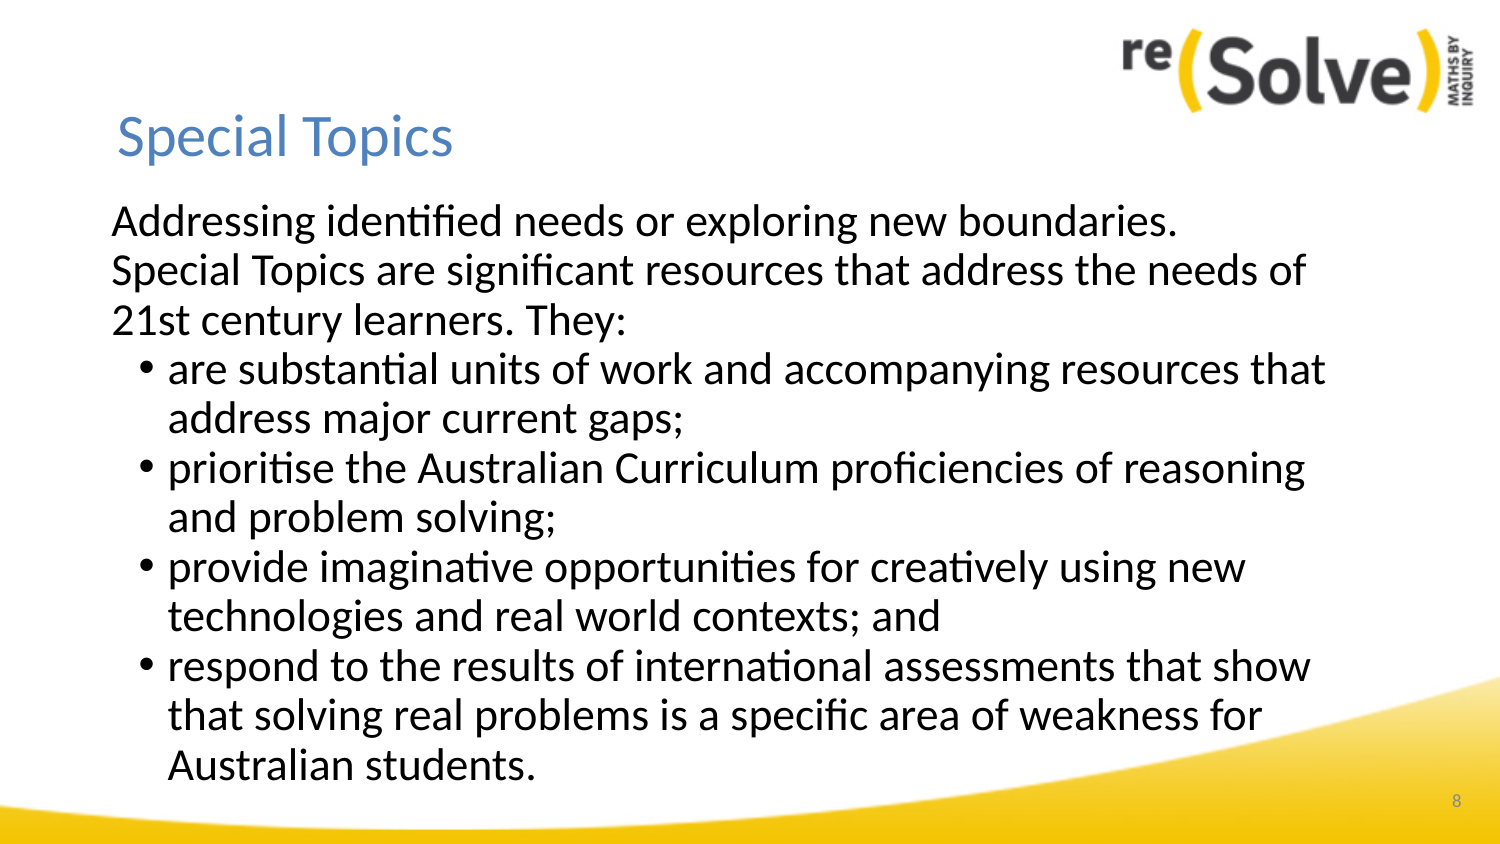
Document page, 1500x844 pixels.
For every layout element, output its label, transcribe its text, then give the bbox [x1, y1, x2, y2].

picture [0, 0, 1500, 844]
list Addressing identified needs or exploring new boundaries. Special Topics are significant resources that address the needs of 21st century learners. They: are substantial units of work and accompanying resources that address major current gaps; prioritise the Australian Curriculum proficiencies of reasoning and problem solving; provide imaginative opportunities for creatively using new technologies and real world contexts; and respond to the results of international assessments that show that solving real problems is a specific area of weakness for Australian students. [100, 185, 1341, 817]
slide_number 8 [1374, 783, 1473, 829]
title Special Topics [106, 93, 1081, 174]
